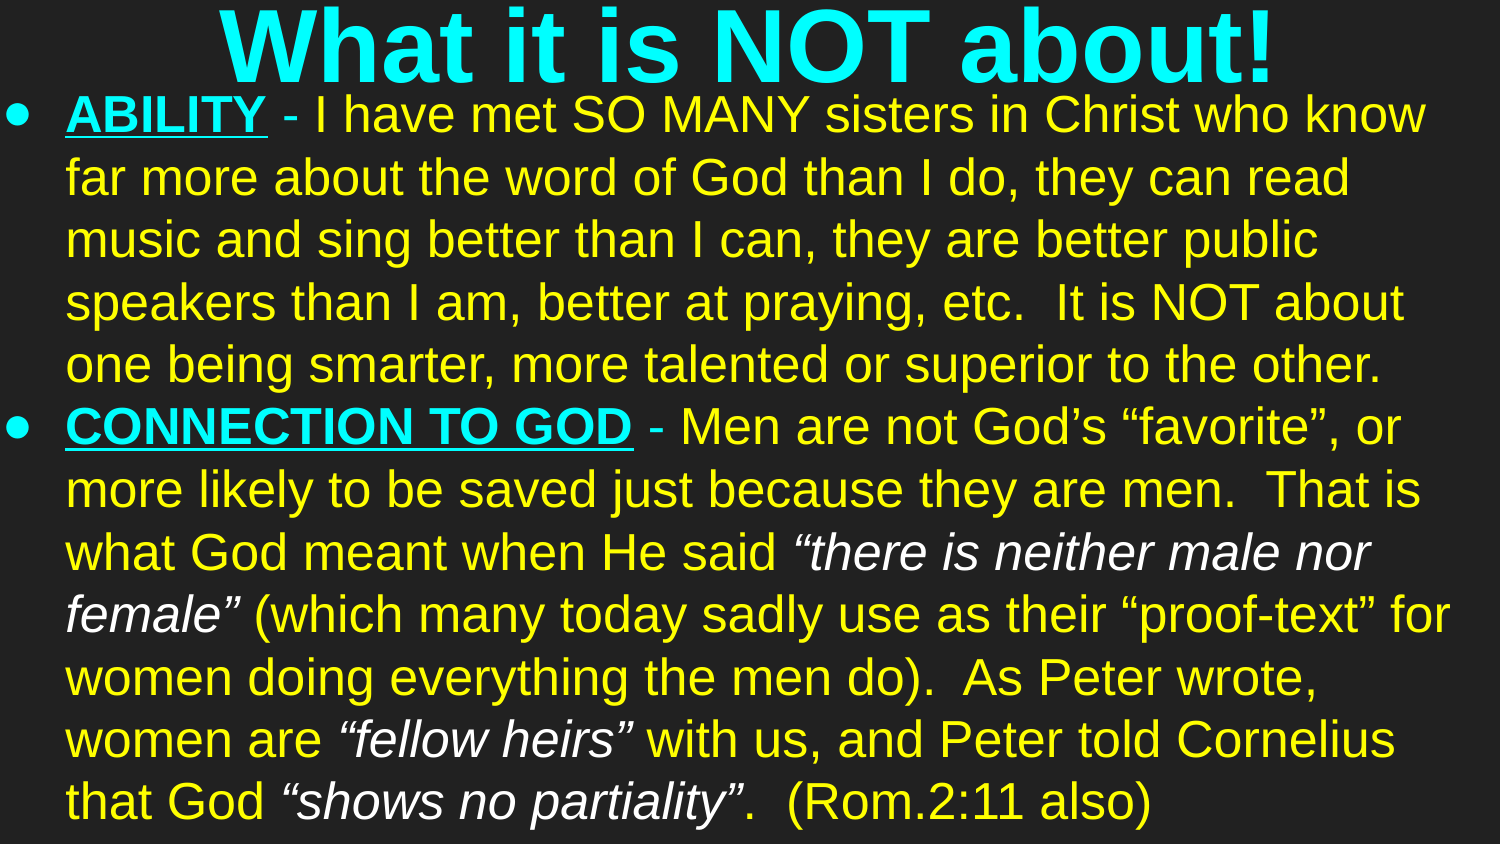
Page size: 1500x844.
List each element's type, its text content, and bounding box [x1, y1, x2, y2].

title What it is NOT about! [0, 0, 1500, 65]
subtitle ABILITY - I have met SO MANY sisters in Christ who know far more about the word of God than I do, they can read music and sing better than I can, they are better public speakers than I am, better at praying, etc. It is NOT about one being smarter, more talented or superior to the other. CONNECTION TO GOD - Men are not God’s “favorite”, or more likely to be saved just because they are men. That is what God meant when He said “there is neither male nor female” (which many today sadly use as their “proof-text” for women doing everything the men do). As Peter wrote, women are “fellow heirs” with us, and Peter told Cornelius that God “shows no partiality”. (Rom.2:11 also) [0, 65, 1500, 844]
